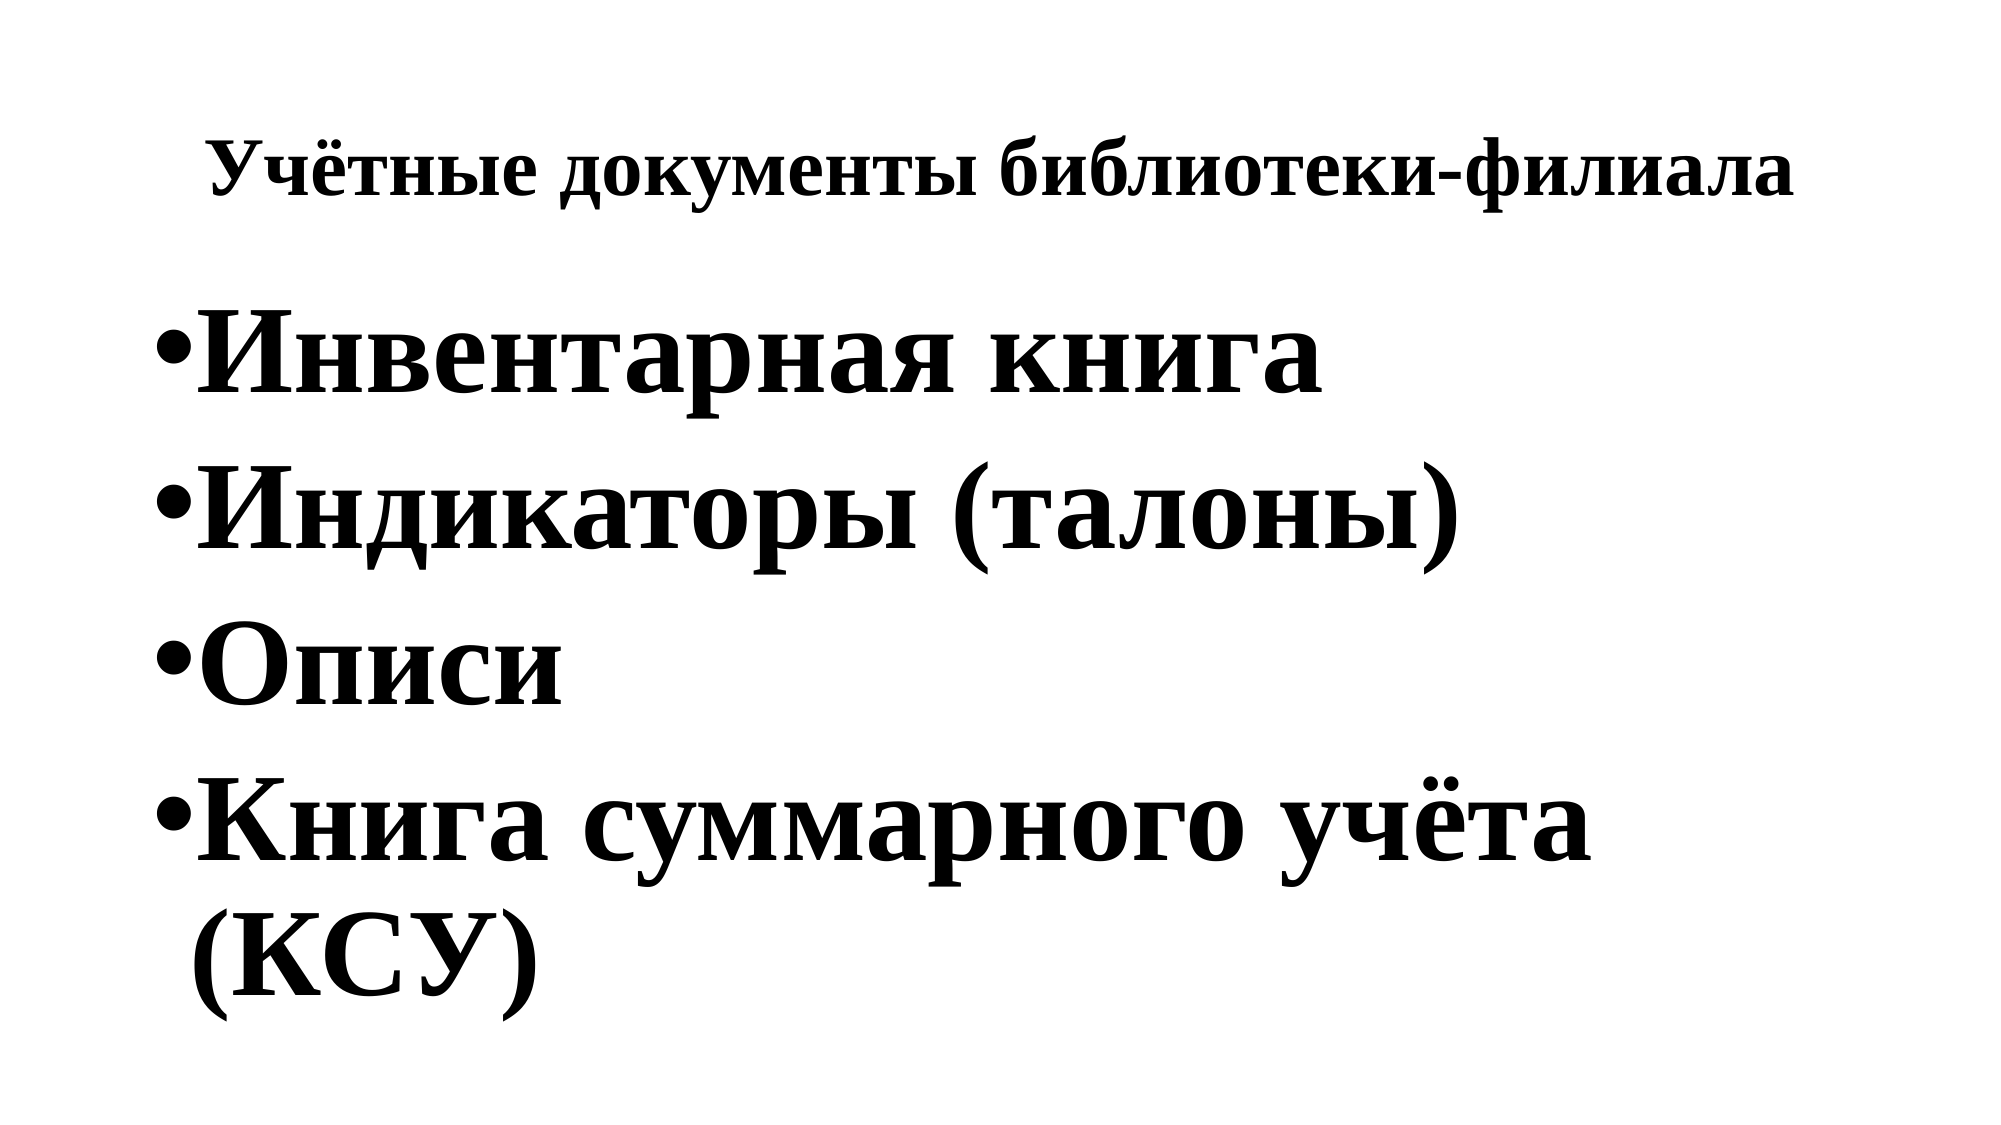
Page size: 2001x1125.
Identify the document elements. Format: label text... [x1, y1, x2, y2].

title Учётные документы библиотеки-филиала [137, 59, 1863, 277]
list Инвентарная книга Индикаторы (талоны) Описи Книга суммарного учёта (КСУ) [137, 277, 1863, 1020]
